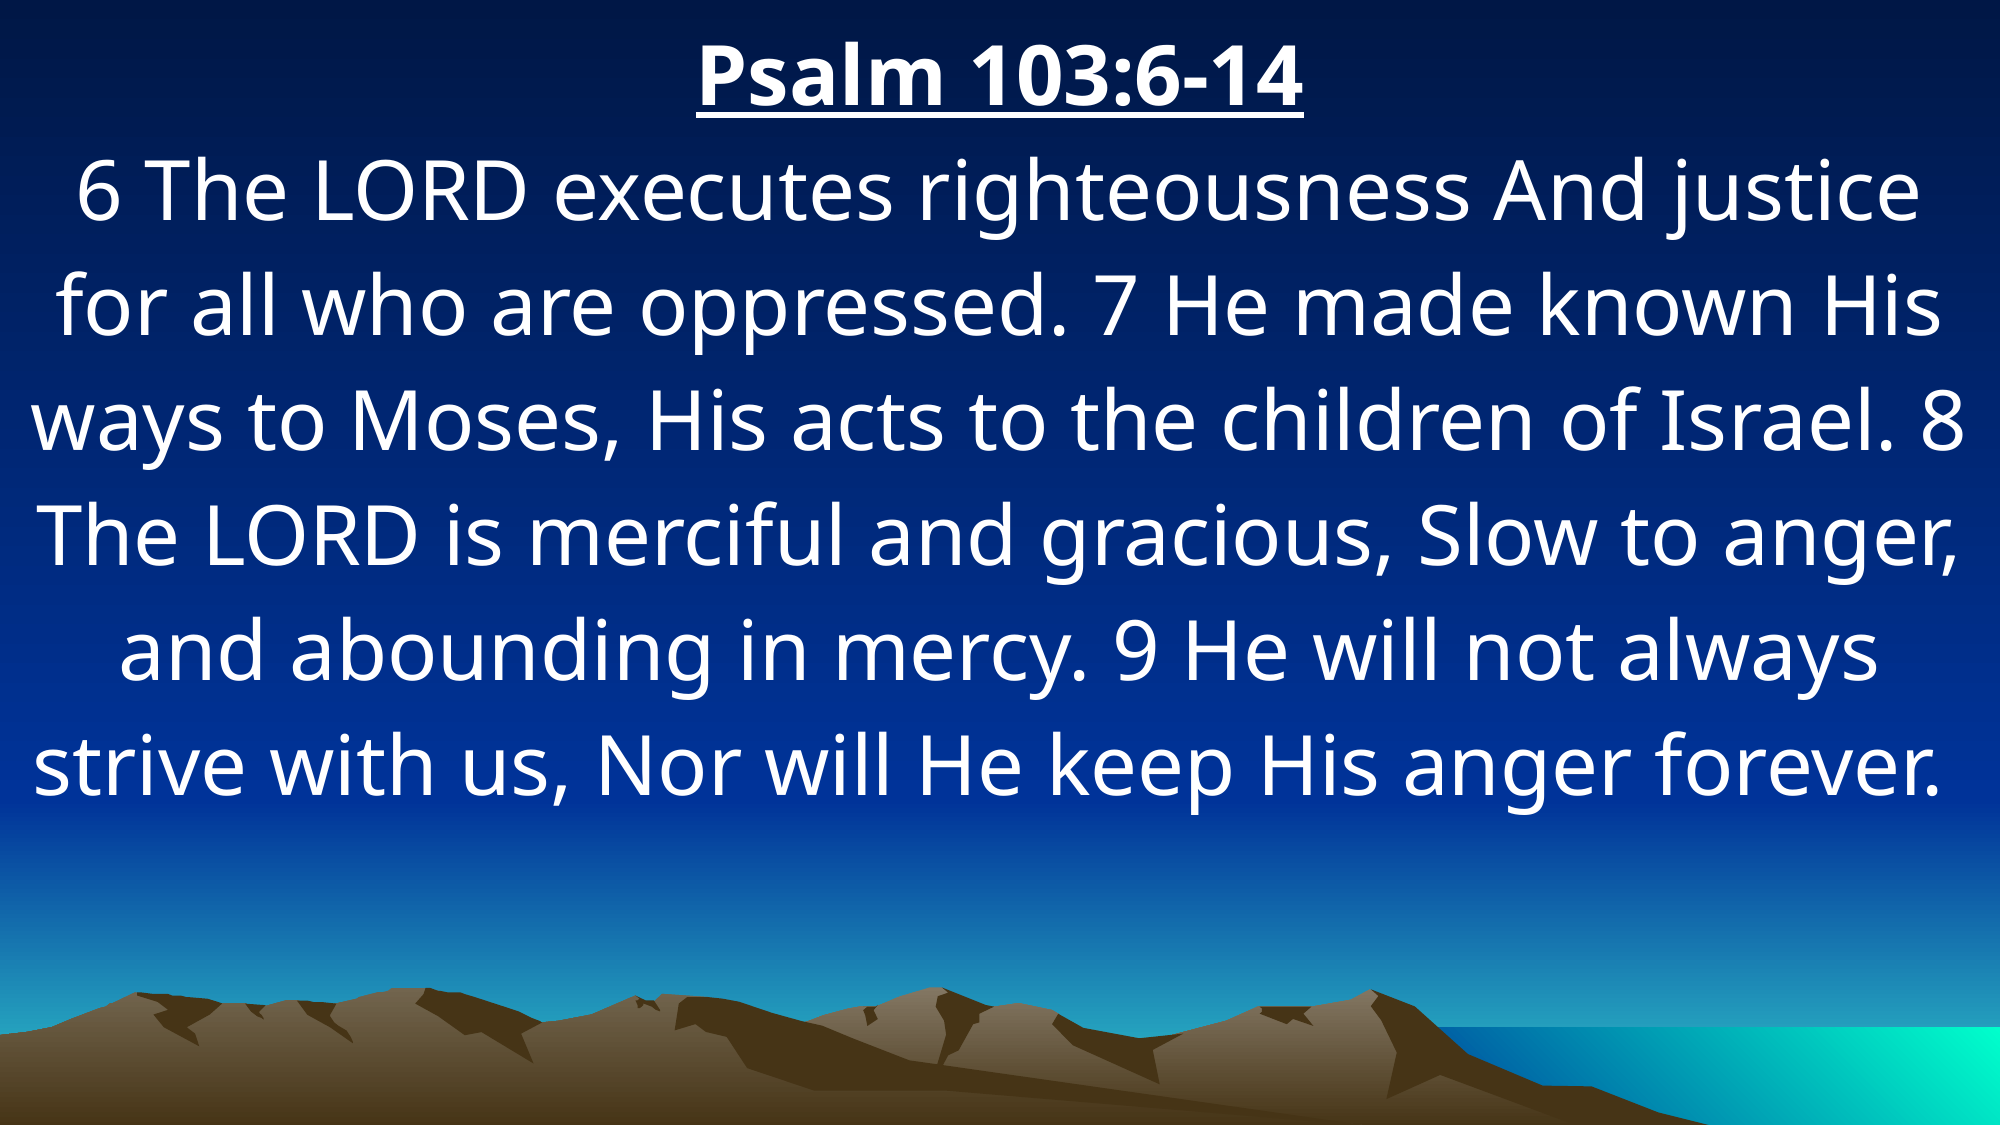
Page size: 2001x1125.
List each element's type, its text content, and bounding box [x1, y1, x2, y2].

text_box Psalm 103:6-14 6 The LORD executes righteousness And justice for all who are oppressed. 7 He made known His ways to Moses, His acts to the children of Israel. 8 The LORD is merciful and gracious, Slow to anger, and abounding in mercy. 9 He will not always strive with us, Nor will He keep His anger forever. [0, 0, 2000, 863]
